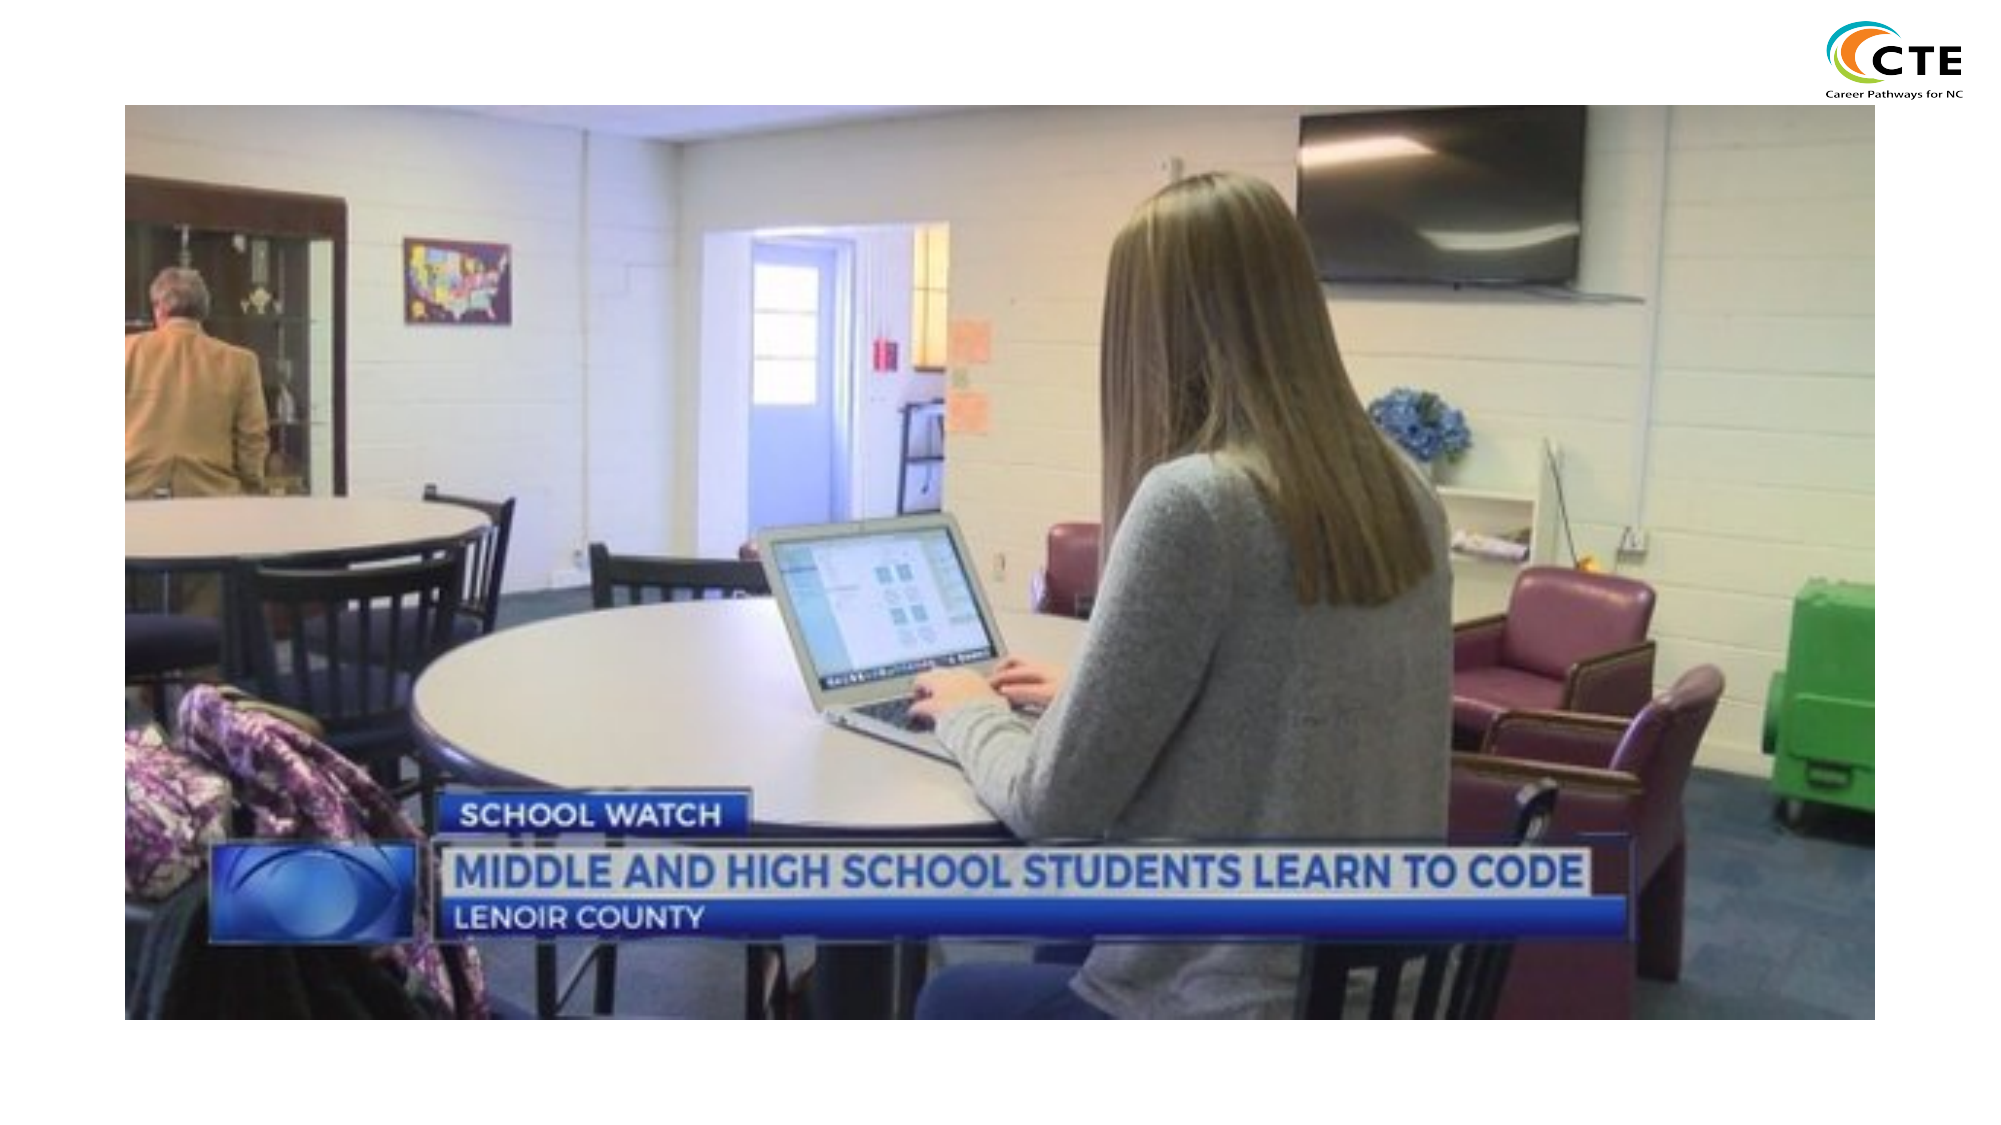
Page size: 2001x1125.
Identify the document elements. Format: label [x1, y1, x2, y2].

picture [1826, 21, 1963, 100]
picture [125, 105, 1875, 1020]
